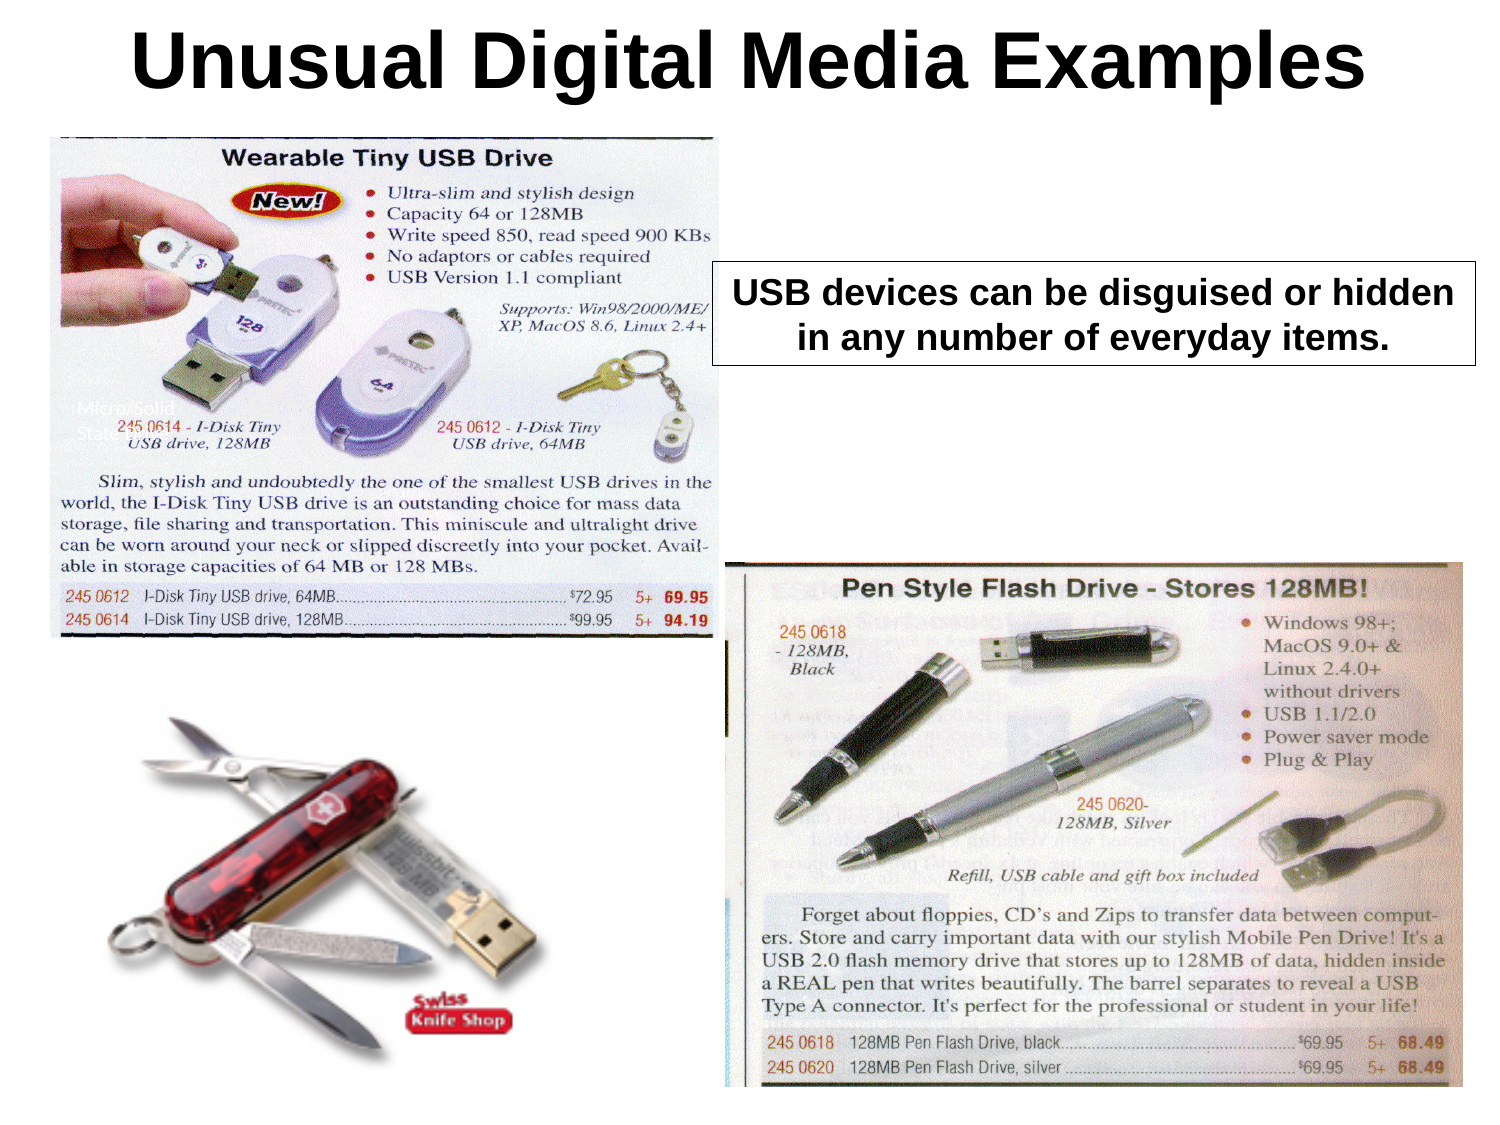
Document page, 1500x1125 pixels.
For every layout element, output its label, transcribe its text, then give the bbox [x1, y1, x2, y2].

picture [724, 562, 1463, 1087]
text_box Unusual Digital Media Examples [74, 0, 1425, 188]
picture [99, 687, 576, 1085]
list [49, 137, 720, 638]
text_box USB devices can be disguised or hidden in any number of everyday items. [723, 260, 1475, 366]
